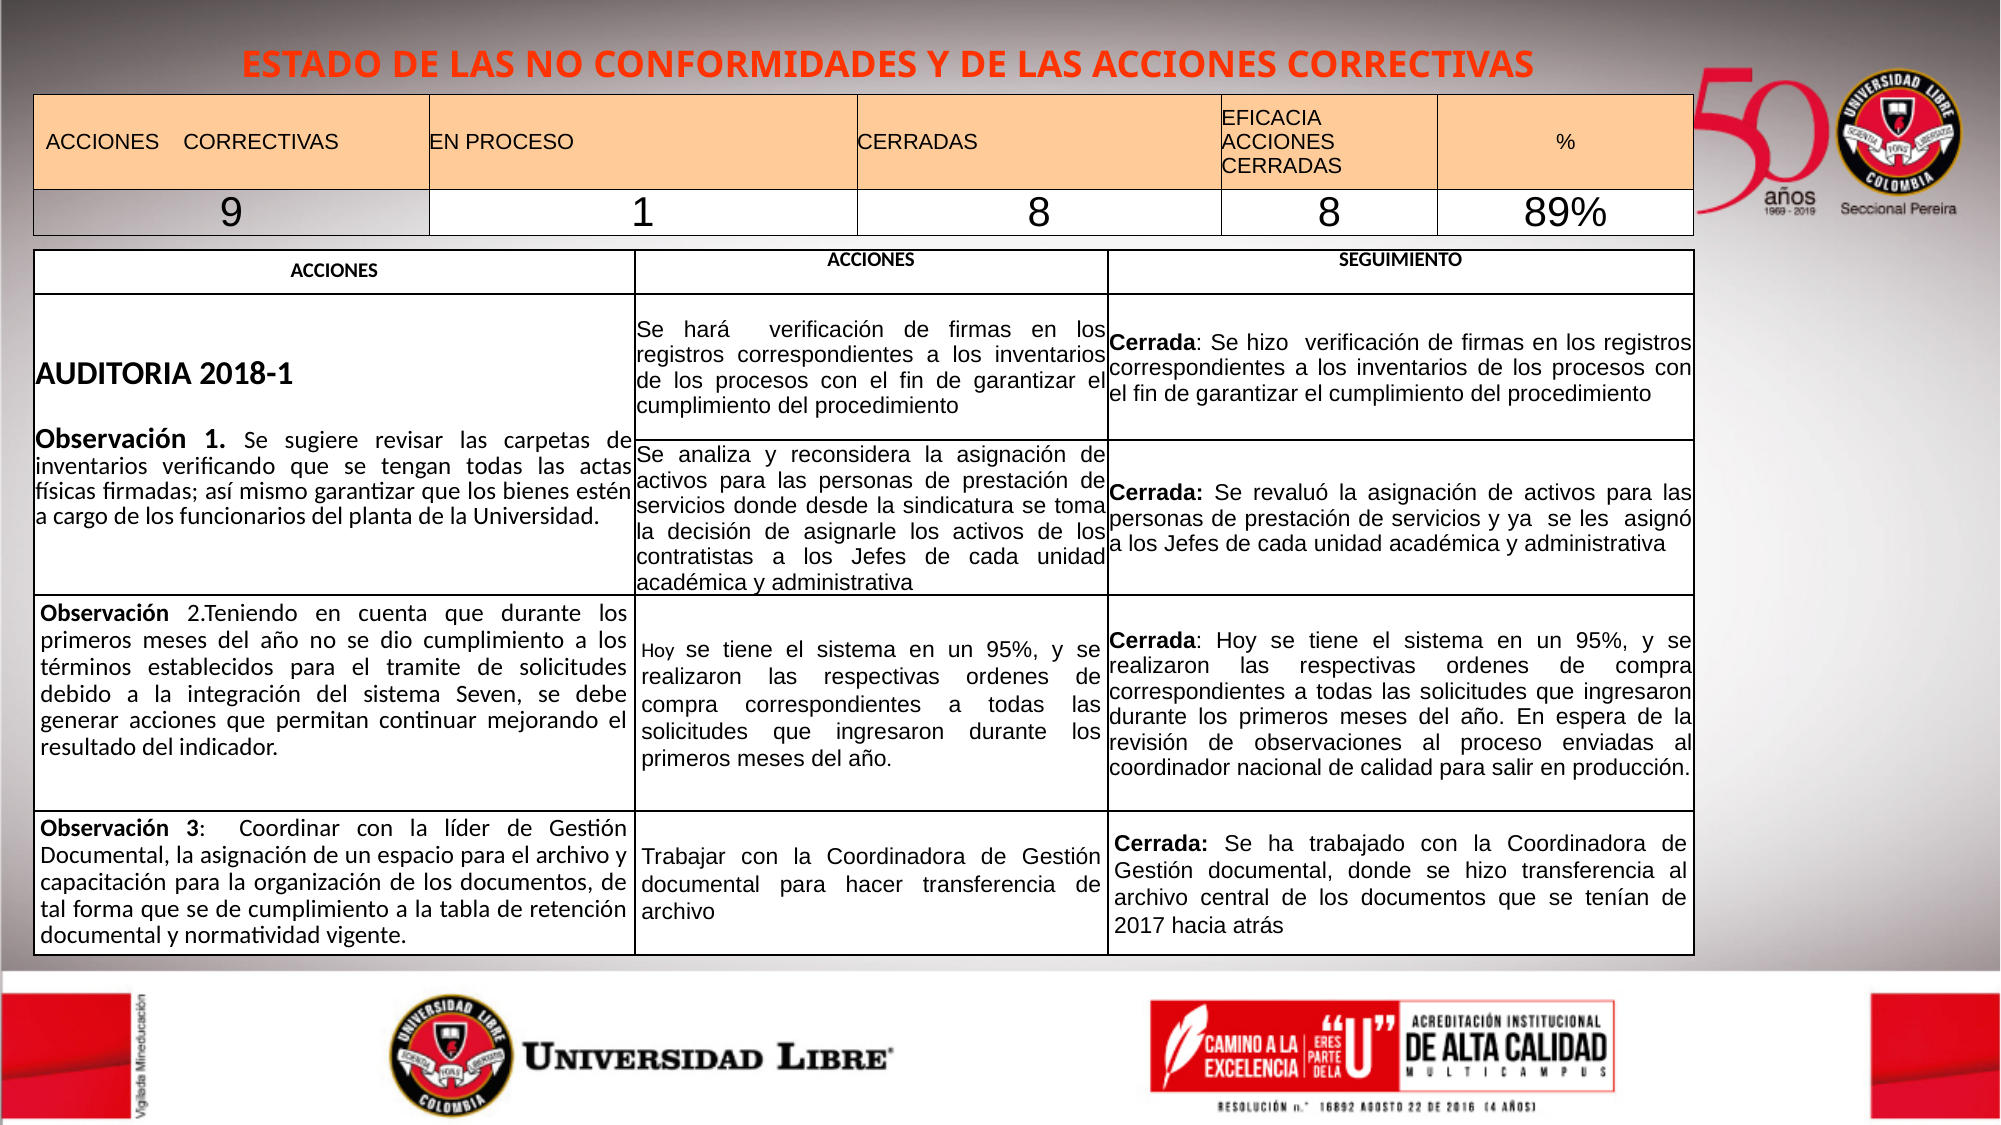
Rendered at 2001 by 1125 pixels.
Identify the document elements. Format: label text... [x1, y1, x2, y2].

picture [0, 0, 2001, 1125]
table_cell Cerrada: Se hizo verificación de firmas en los registros correspondientes a los inventarios de los procesos con el fin de garantizar el cumplimiento del procedimiento [1109, 295, 1693, 439]
table_cell Cerrada: Se ha trabajado con la Coordinadora de Gestión documental, donde se hizo transferencia al archivo central de los documentos que se tenían de 2017 hacia atrás [1109, 812, 1693, 954]
table_header SEGUIMIENTO [1109, 251, 1693, 293]
text_box ESTADO DE LAS NO CONFORMIDADES Y DE LAS ACCIONES CORRECTIVAS [213, 0, 1564, 94]
table_cell Se analiza y reconsidera la asignación de activos para las personas de prestación de servicios donde desde la sindicatura se toma la decisión de asignarle los activos de los contratistas a los Jefes de cada unidad académica y administrativa [636, 441, 1107, 594]
table_cell Se hará verificación de firmas en los registros correspondientes a los inventarios de los procesos con el fin de garantizar el cumplimiento del procedimiento [636, 295, 1107, 439]
table_cell AUDITORIA 2018-1 Observación 1. Se sugiere revisar las carpetas de inventarios verificando que se tengan todas las actas físicas firmadas; así mismo garantizar que los bienes estén a cargo de los funcionarios del planta de la Universidad. [35, 295, 634, 594]
table_cell Cerrada: Se revaluó la asignación de activos para las personas de prestación de servicios y ya se les asignó a los Jefes de cada unidad académica y administrativa [1109, 441, 1693, 594]
table_cell 8 [1222, 190, 1437, 235]
table_header % [1438, 95, 1693, 189]
table_cell 89% [1438, 190, 1693, 235]
table_cell Observación 3: Coordinar con la líder de Gestión Documental, la asignación de un espacio para el archivo y capacitación para la organización de los documentos, de tal forma que se de cumplimiento a la tabla de retención documental y normatividad vigente. [35, 812, 634, 954]
table_cell Cerrada: Hoy se tiene el sistema en un 95%, y se realizaron las respectivas ordenes de compra correspondientes a todas las solicitudes que ingresaron durante los primeros meses del año. En espera de la revisión de observaciones al proceso enviadas al coordinador nacional de calidad para salir en producción. [1109, 596, 1693, 810]
table_header ACCIONES [636, 251, 1107, 293]
table_cell 9 [34, 190, 429, 235]
table_cell 1 [430, 190, 857, 235]
table_cell Hoy se tiene el sistema en un 95%, y se realizaron las respectivas ordenes de compra correspondientes a todas las solicitudes que ingresaron durante los primeros meses del año. [636, 596, 1107, 810]
table_cell Observación 2.Teniendo en cuenta que durante los primeros meses del año no se dio cumplimiento a los términos establecidos para el tramite de solicitudes debido a la integración del sistema Seven, se debe generar acciones que permitan continuar mejorando el resultado del indicador. [35, 596, 634, 810]
table_cell Trabajar con la Coordinadora de Gestión documental para hacer transferencia de archivo [636, 812, 1107, 954]
table_header EN PROCESO [430, 95, 857, 189]
table_cell 8 [858, 190, 1221, 235]
table_header ACCIONES [35, 251, 634, 293]
table_header CERRADAS [858, 95, 1221, 189]
table_header EFICACIA ACCIONES CERRADAS [1222, 95, 1437, 189]
table_header ACCIONES CORRECTIVAS [34, 95, 429, 189]
